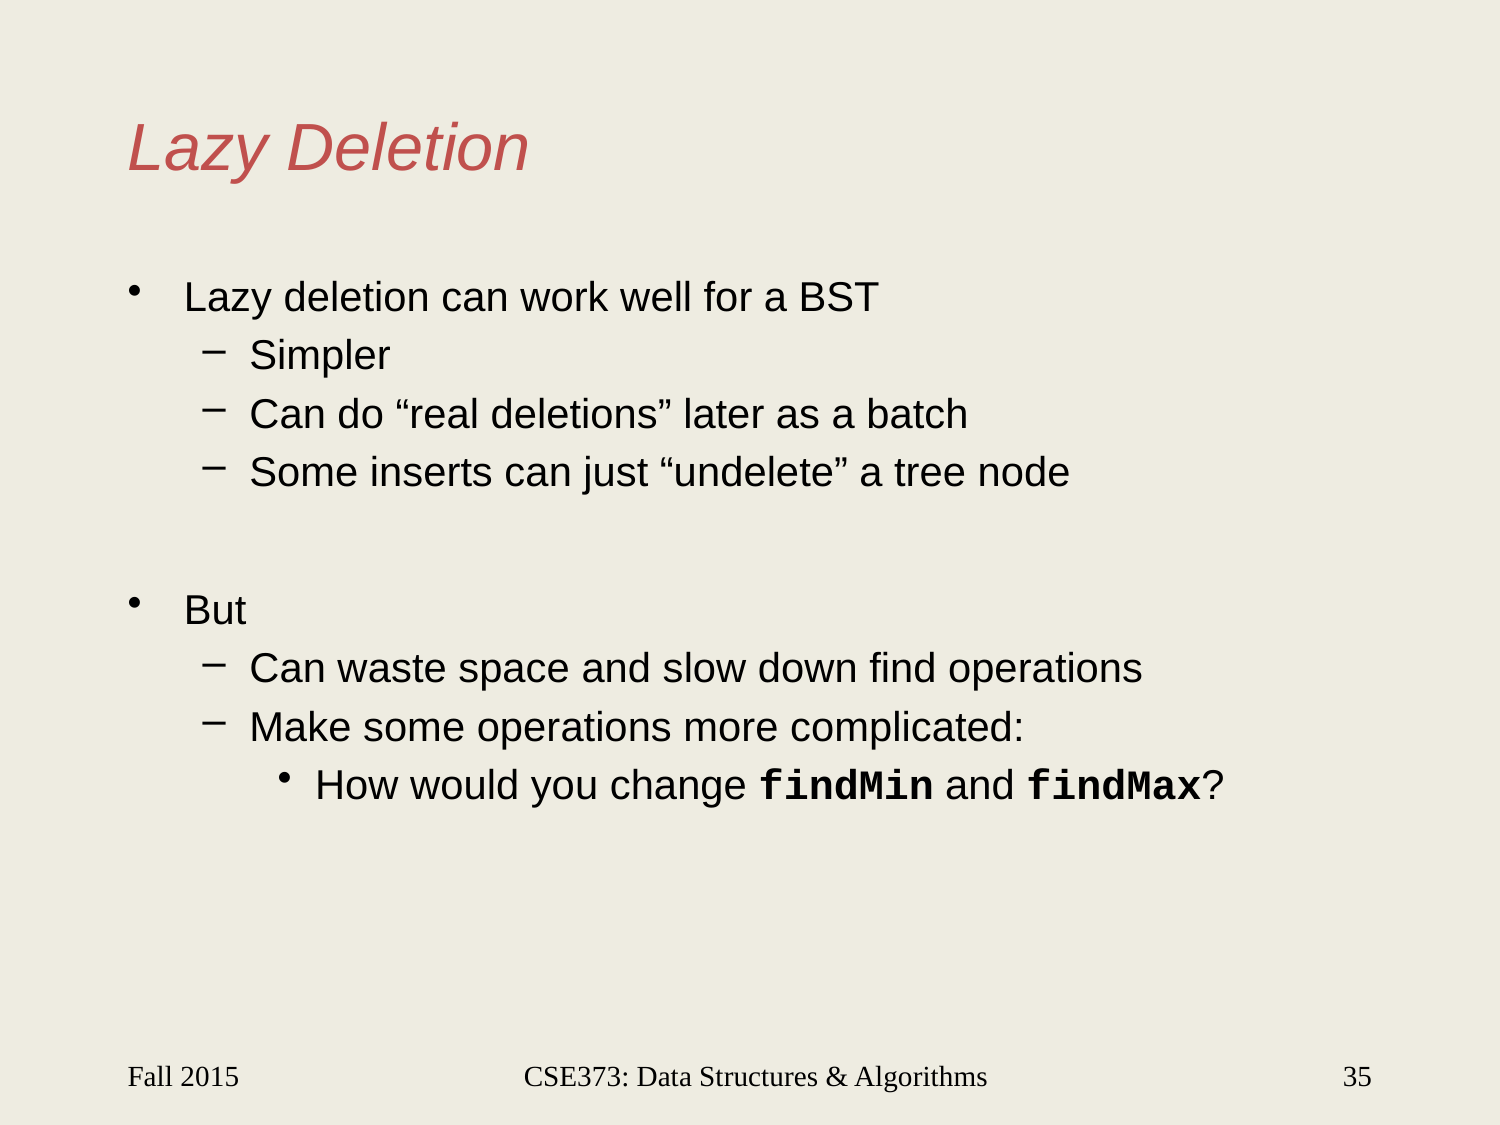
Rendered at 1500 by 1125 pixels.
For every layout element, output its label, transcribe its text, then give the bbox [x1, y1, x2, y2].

footer CSE373: Data Structures & Algorithms [474, 1049, 1038, 1125]
slide_number 35 [1074, 1049, 1388, 1125]
title Lazy Deletion [112, 49, 1388, 238]
list Lazy deletion can work well for a BST Simpler Can do “real deletions” later as a batch Some inserts can just “undelete” a tree node But Can waste space and slow down find operations Make some operations more complicated: How would you change findMin and findMax? [112, 262, 1388, 1001]
slide_number Fall 2015 [112, 1049, 426, 1125]
